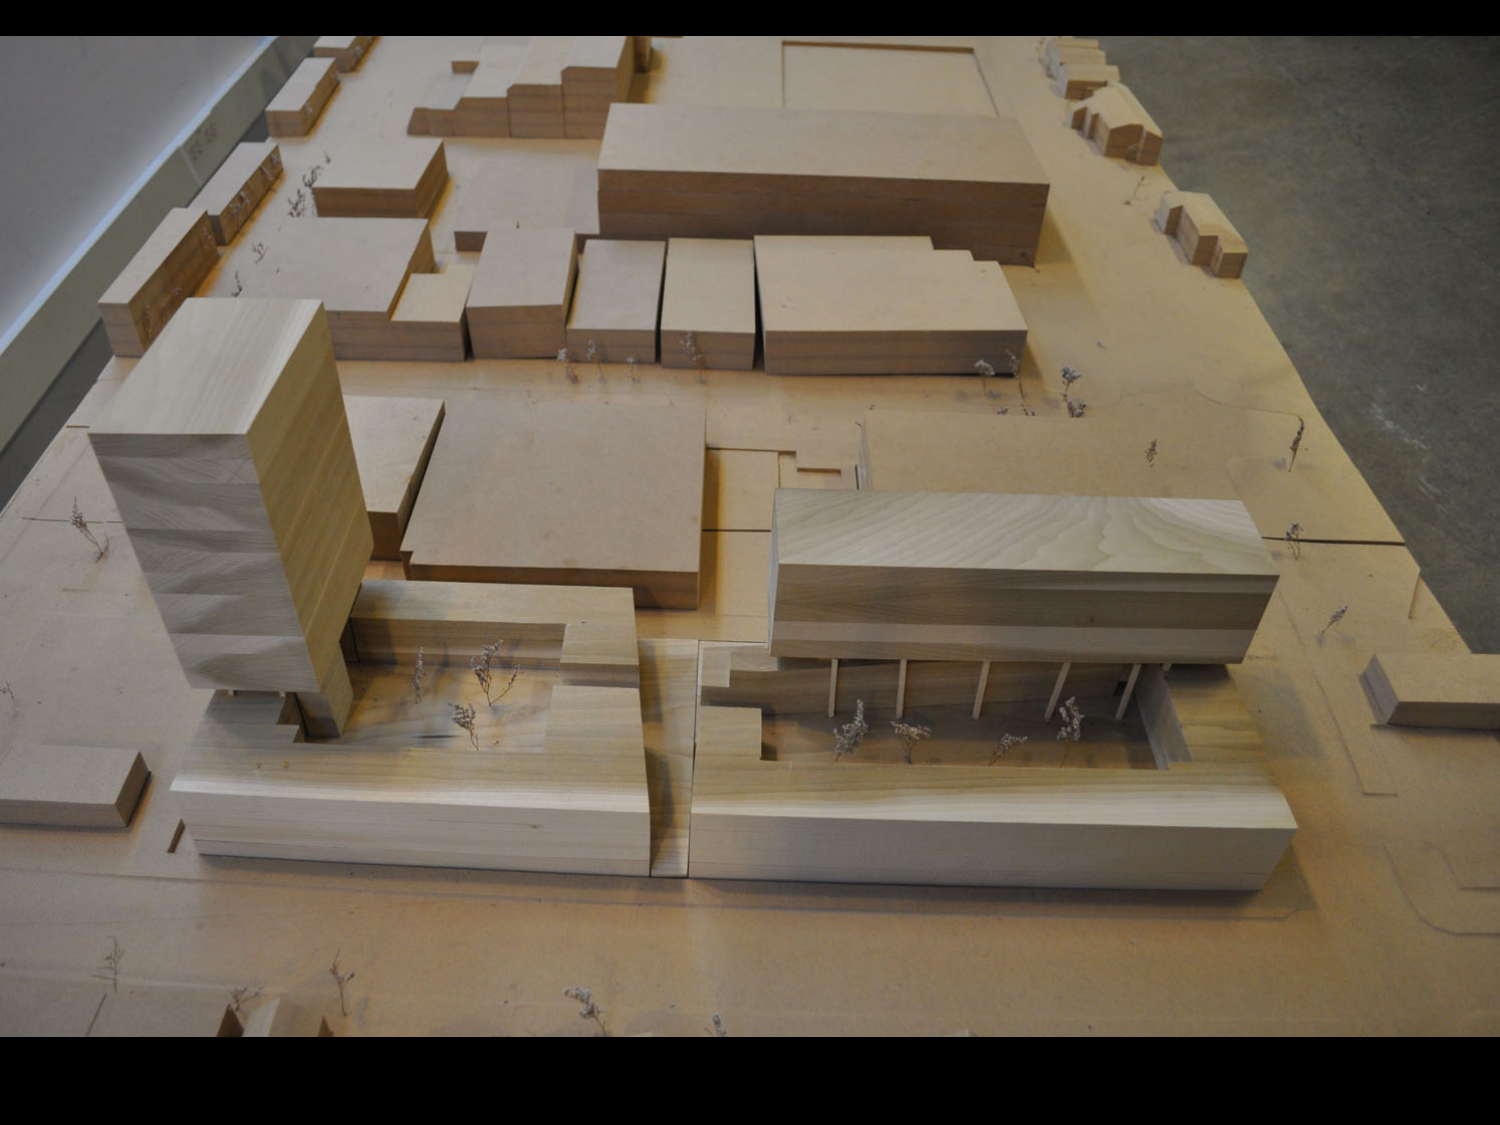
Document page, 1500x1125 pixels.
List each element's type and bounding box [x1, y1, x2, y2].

list [0, 36, 1500, 1037]
